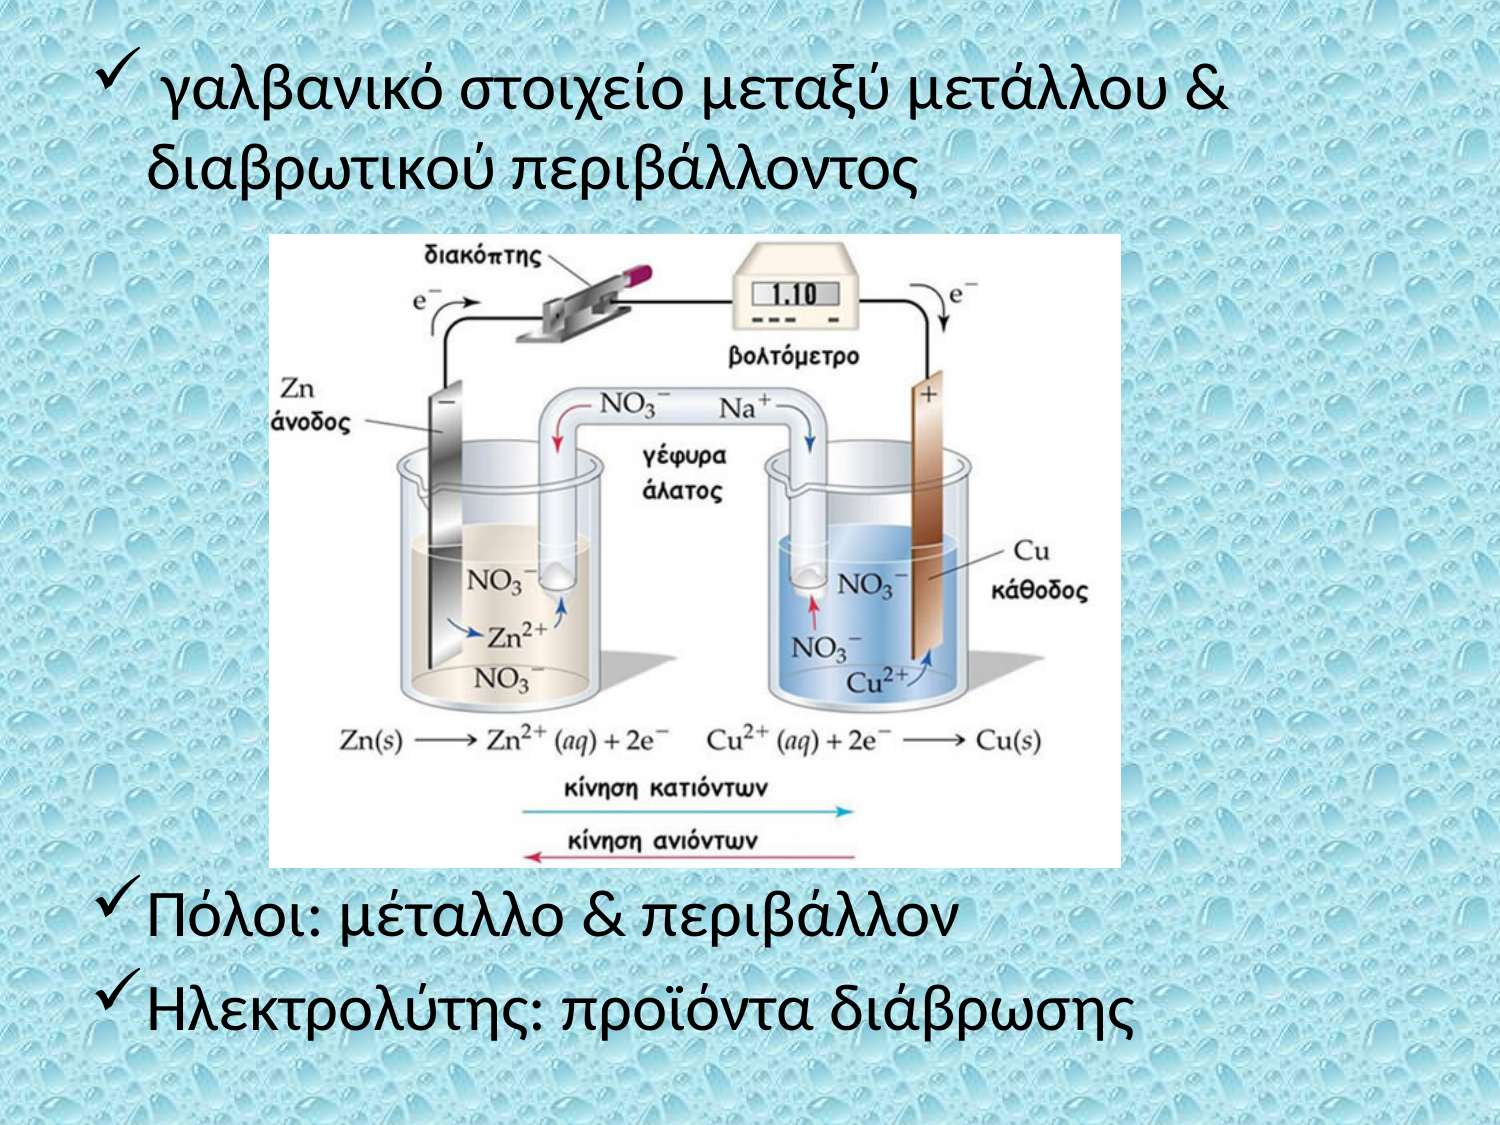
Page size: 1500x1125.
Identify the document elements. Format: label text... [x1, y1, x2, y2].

list γαλβανικό στοιχείο μεταξύ μετάλλου & διαβρωτικού περιβάλλοντος Πόλοι: μέταλλο & περιβάλλον Ηλεκτρολύτης: προϊόντα διάβρωσης [75, 35, 1425, 1090]
picture [0, 0, 1500, 1125]
